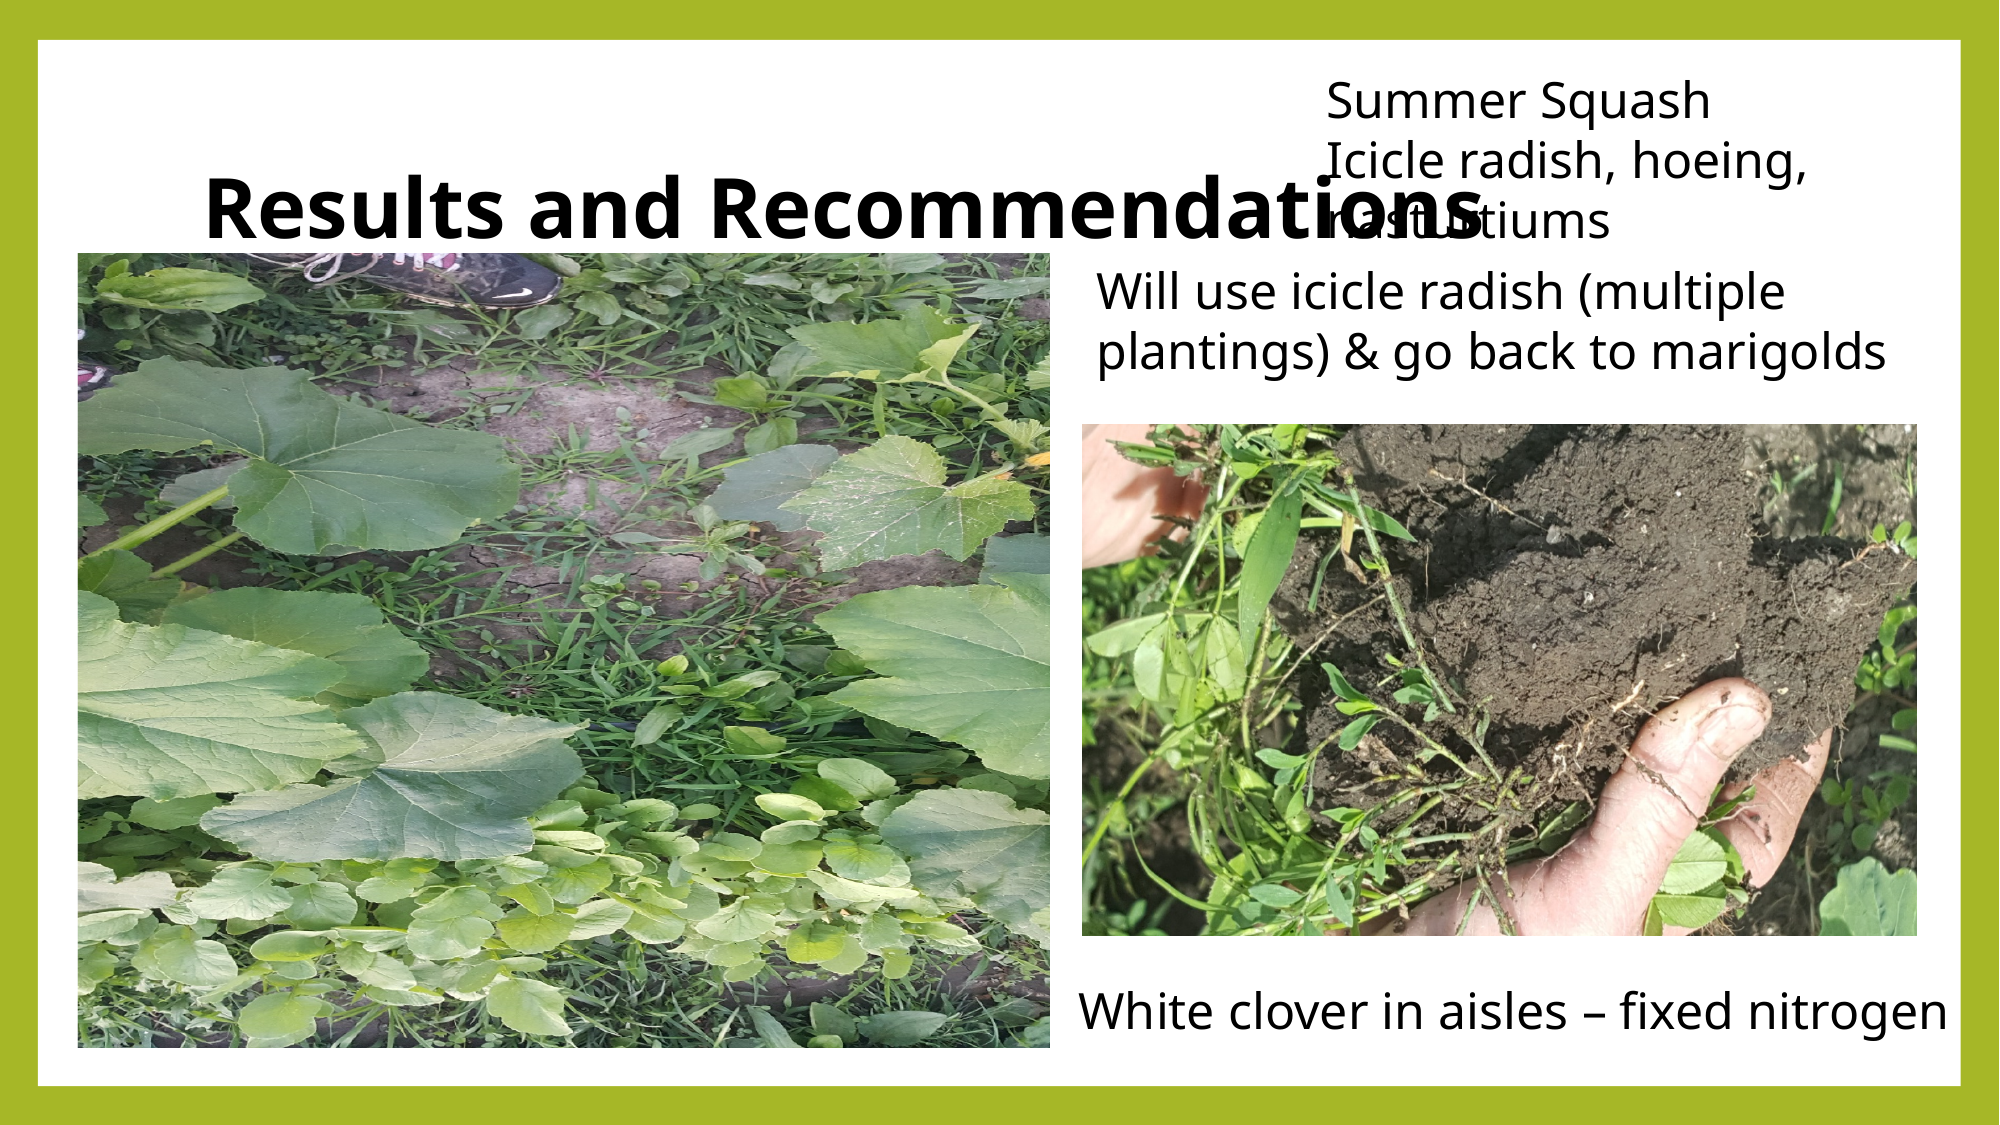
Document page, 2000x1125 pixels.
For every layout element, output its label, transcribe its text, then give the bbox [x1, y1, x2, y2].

text_box Summer Squash Icicle radish, hoeing, nasturtiums [1311, 61, 2000, 257]
text_box White clover in aisles – fixed nitrogen [1063, 972, 1965, 1047]
text_box Will use icicle radish (multiple plantings) & go back to marigolds [1081, 252, 1917, 387]
title Results and Recommendations [187, 99, 1311, 323]
picture [1081, 422, 1918, 936]
picture [78, 163, 1050, 1125]
